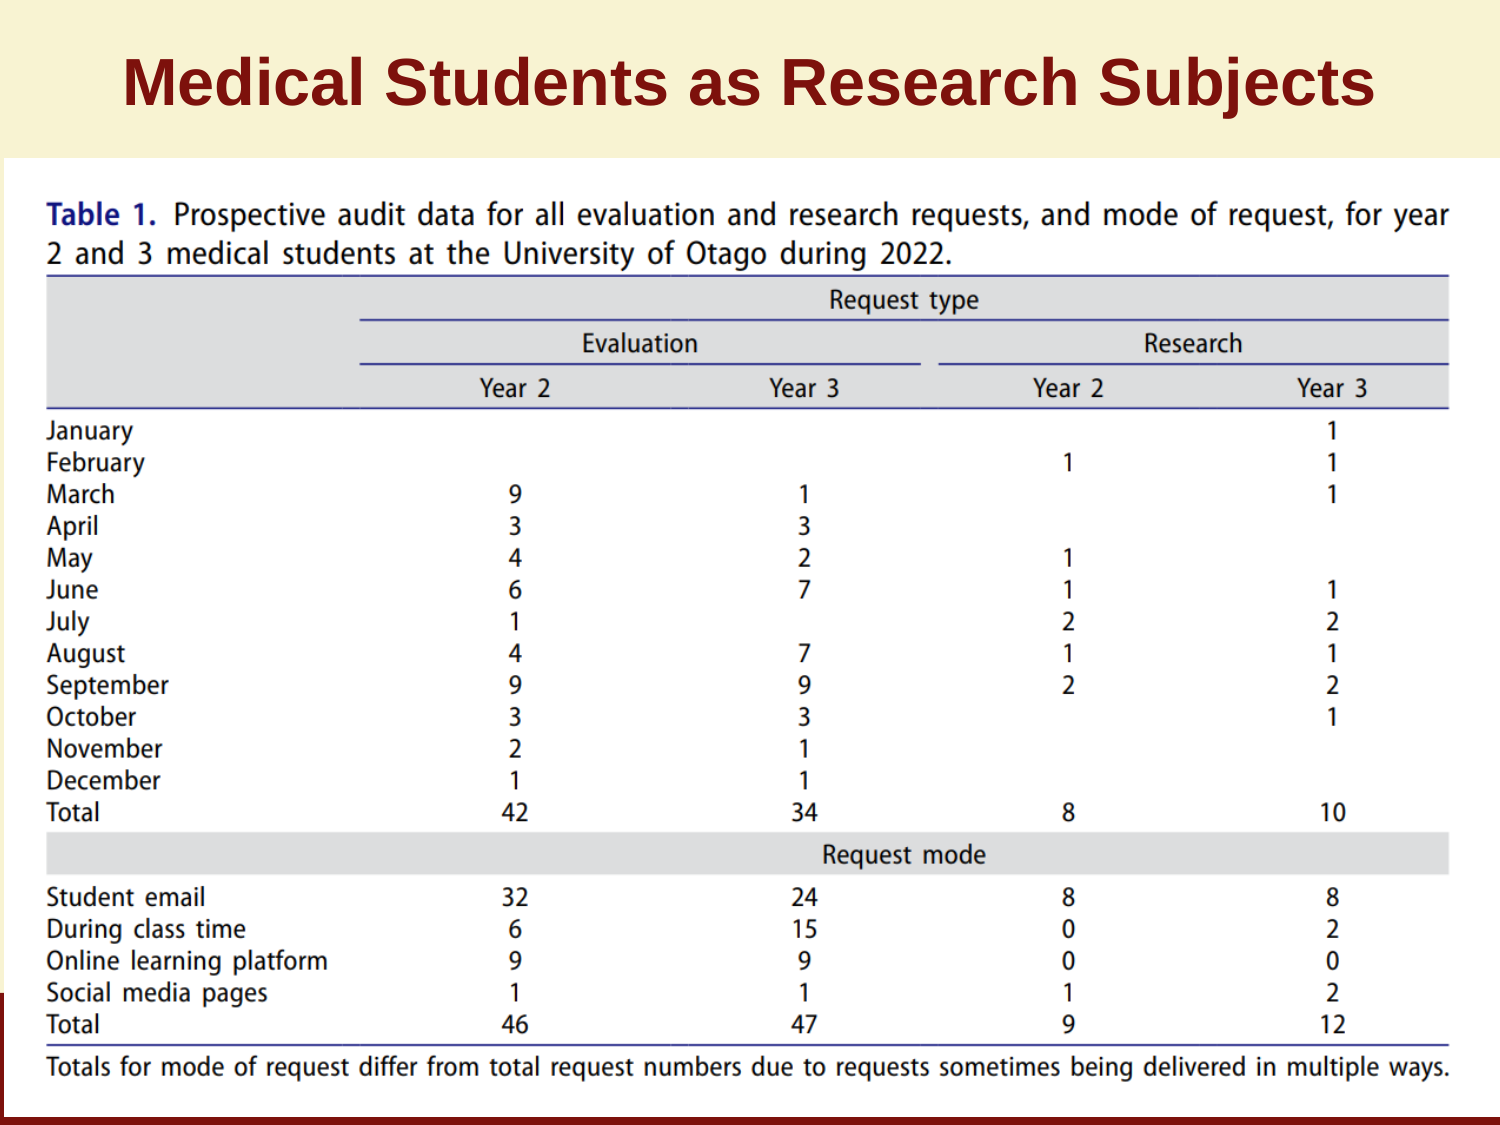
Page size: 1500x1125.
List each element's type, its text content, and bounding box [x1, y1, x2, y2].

picture [4, 158, 1500, 1117]
title Medical Students as Research Subjects [55, 0, 1445, 157]
